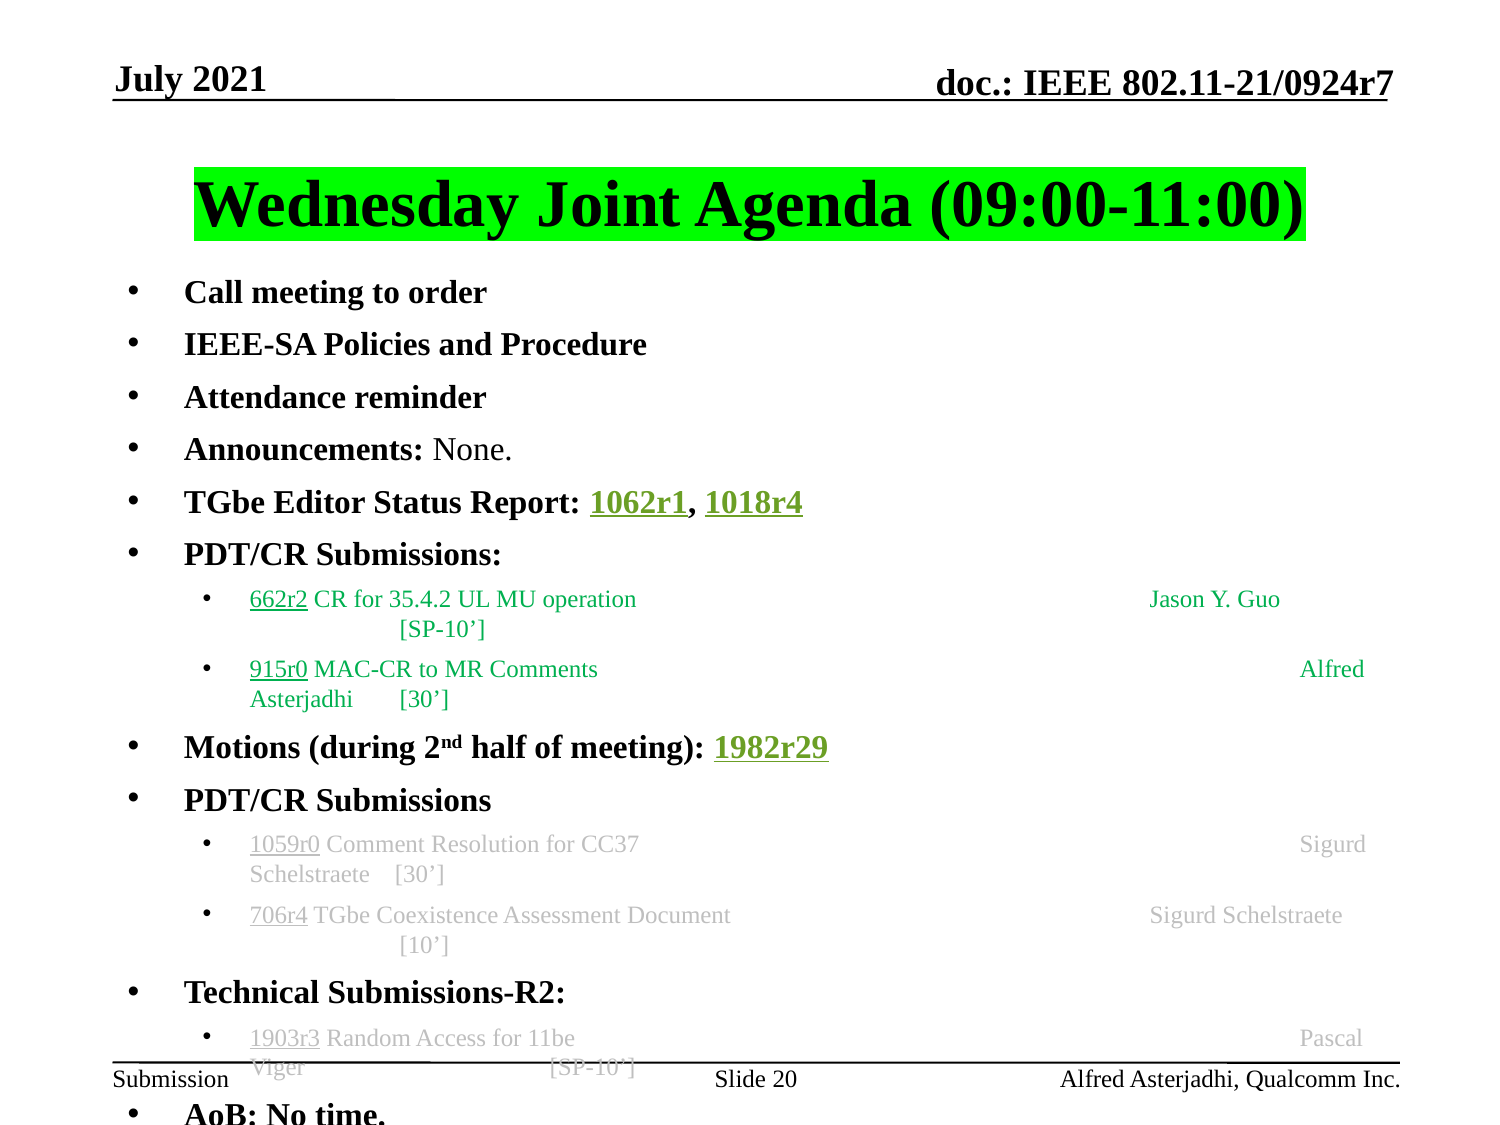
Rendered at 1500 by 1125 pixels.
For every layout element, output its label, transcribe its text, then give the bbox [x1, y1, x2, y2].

footer Alfred Asterjadhi, Qualcomm Inc. [878, 1061, 1402, 1093]
list Call meeting to order IEEE-SA Policies and Procedure Attendance reminder Announcements: None. TGbe Editor Status Report: 1062r1, 1018r4 PDT/CR Submissions: 662r2 CR for 35.4.2 UL MU operation Jason Y. Guo [SP-10’] 915r0 MAC-CR to MR Comments Alfred Asterjadhi [30’] Motions (during 2nd half of meeting): 1982r29 PDT/CR Submissions 1059r0 Comment Resolution for CC37 Sigurd Schelstraete [30’] 706r4 TGbe Coexistence Assessment Document Sigurd Schelstraete [10’] Technical Submissions-R2: 1903r3 Random Access for 11be Pascal Viger [SP-10’] AoB: No time. Recess [112, 262, 1388, 1063]
slide_number Slide 20 [712, 1061, 800, 1123]
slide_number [114, 54, 423, 100]
title Wednesday Joint Agenda (09:00-11:00) [112, 112, 1388, 262]
